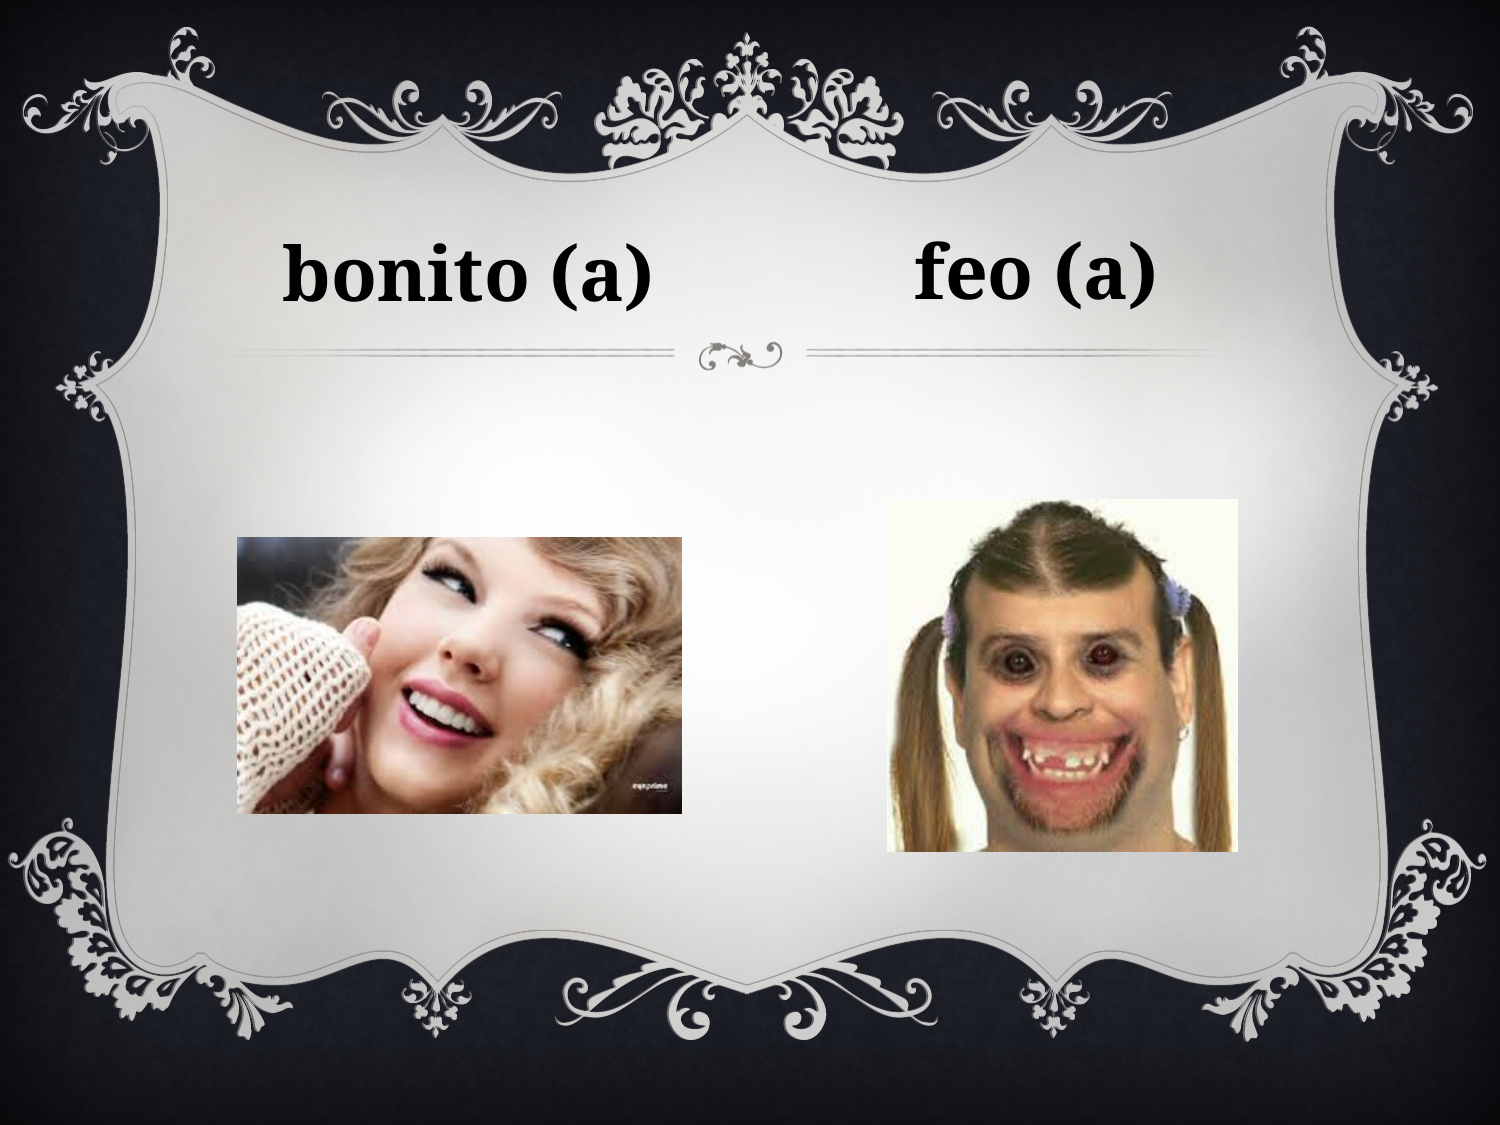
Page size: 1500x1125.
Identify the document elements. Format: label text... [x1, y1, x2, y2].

picture [0, 0, 1500, 1125]
list feo (a) [780, 248, 1294, 322]
list bonito (a) [212, 249, 726, 324]
